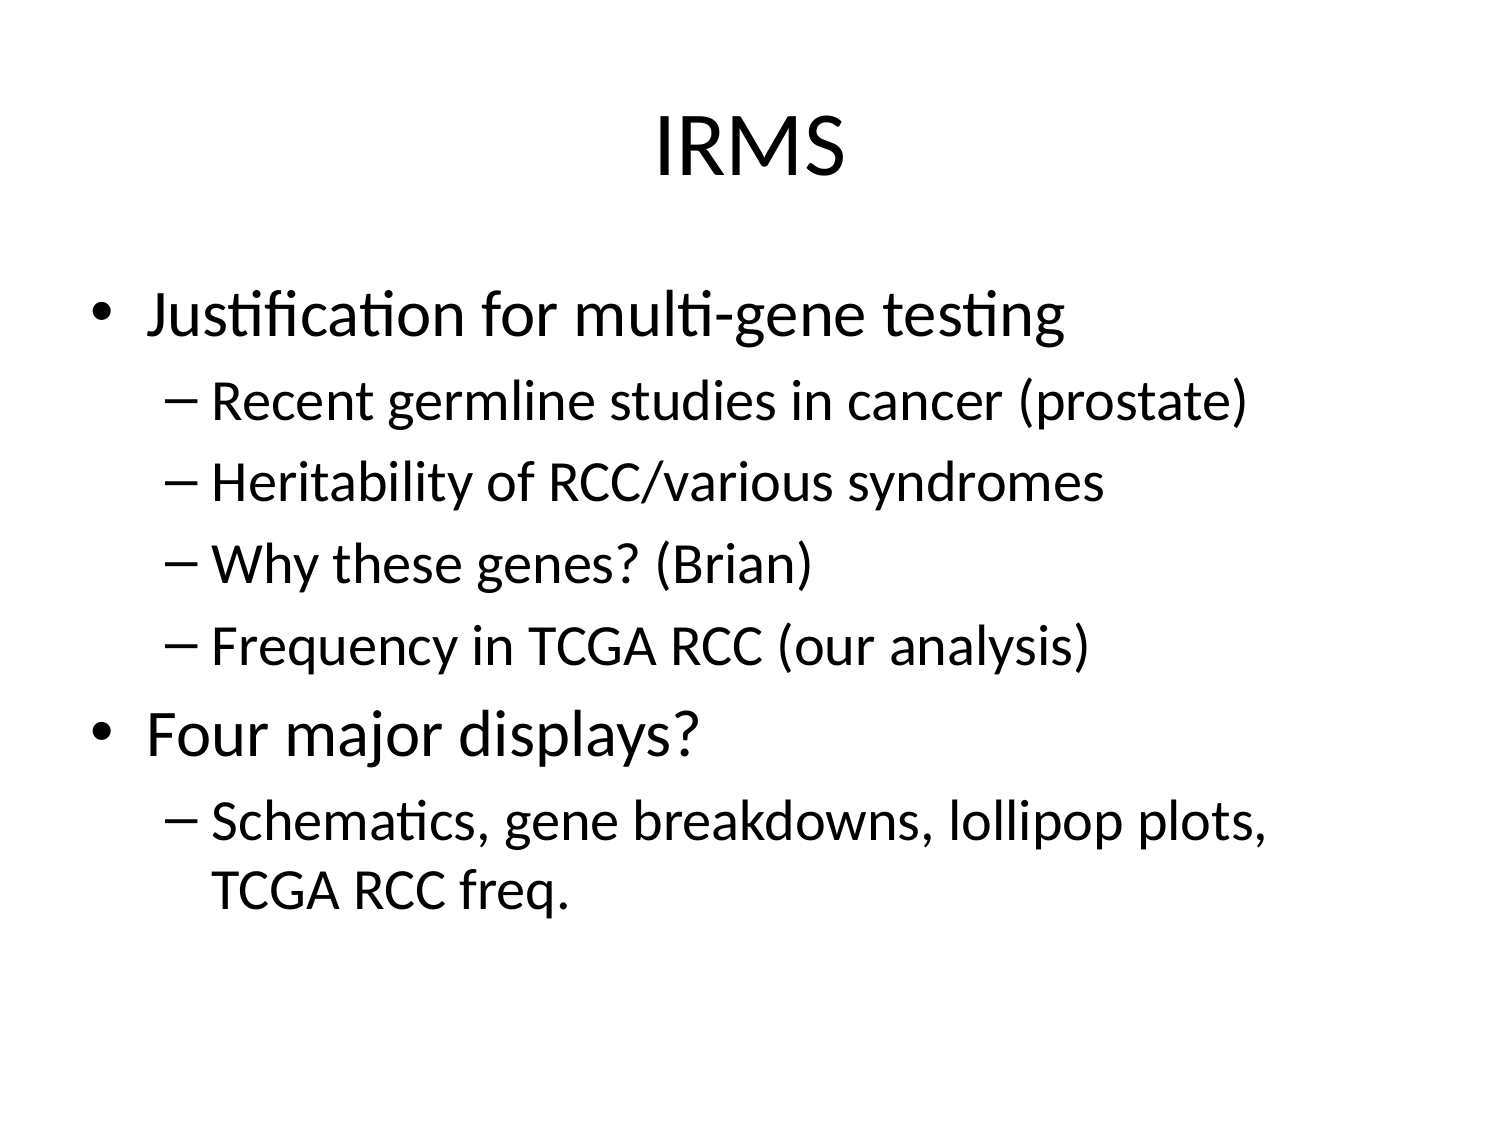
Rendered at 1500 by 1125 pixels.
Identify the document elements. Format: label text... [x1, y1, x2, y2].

list Justification for multi-gene testing Recent germline studies in cancer (prostate) Heritability of RCC/various syndromes Why these genes? (Brian) Frequency in TCGA RCC (our analysis) Four major displays? Schematics, gene breakdowns, lollipop plots, TCGA RCC freq. [75, 262, 1425, 1005]
title IRMS [75, 45, 1425, 233]
